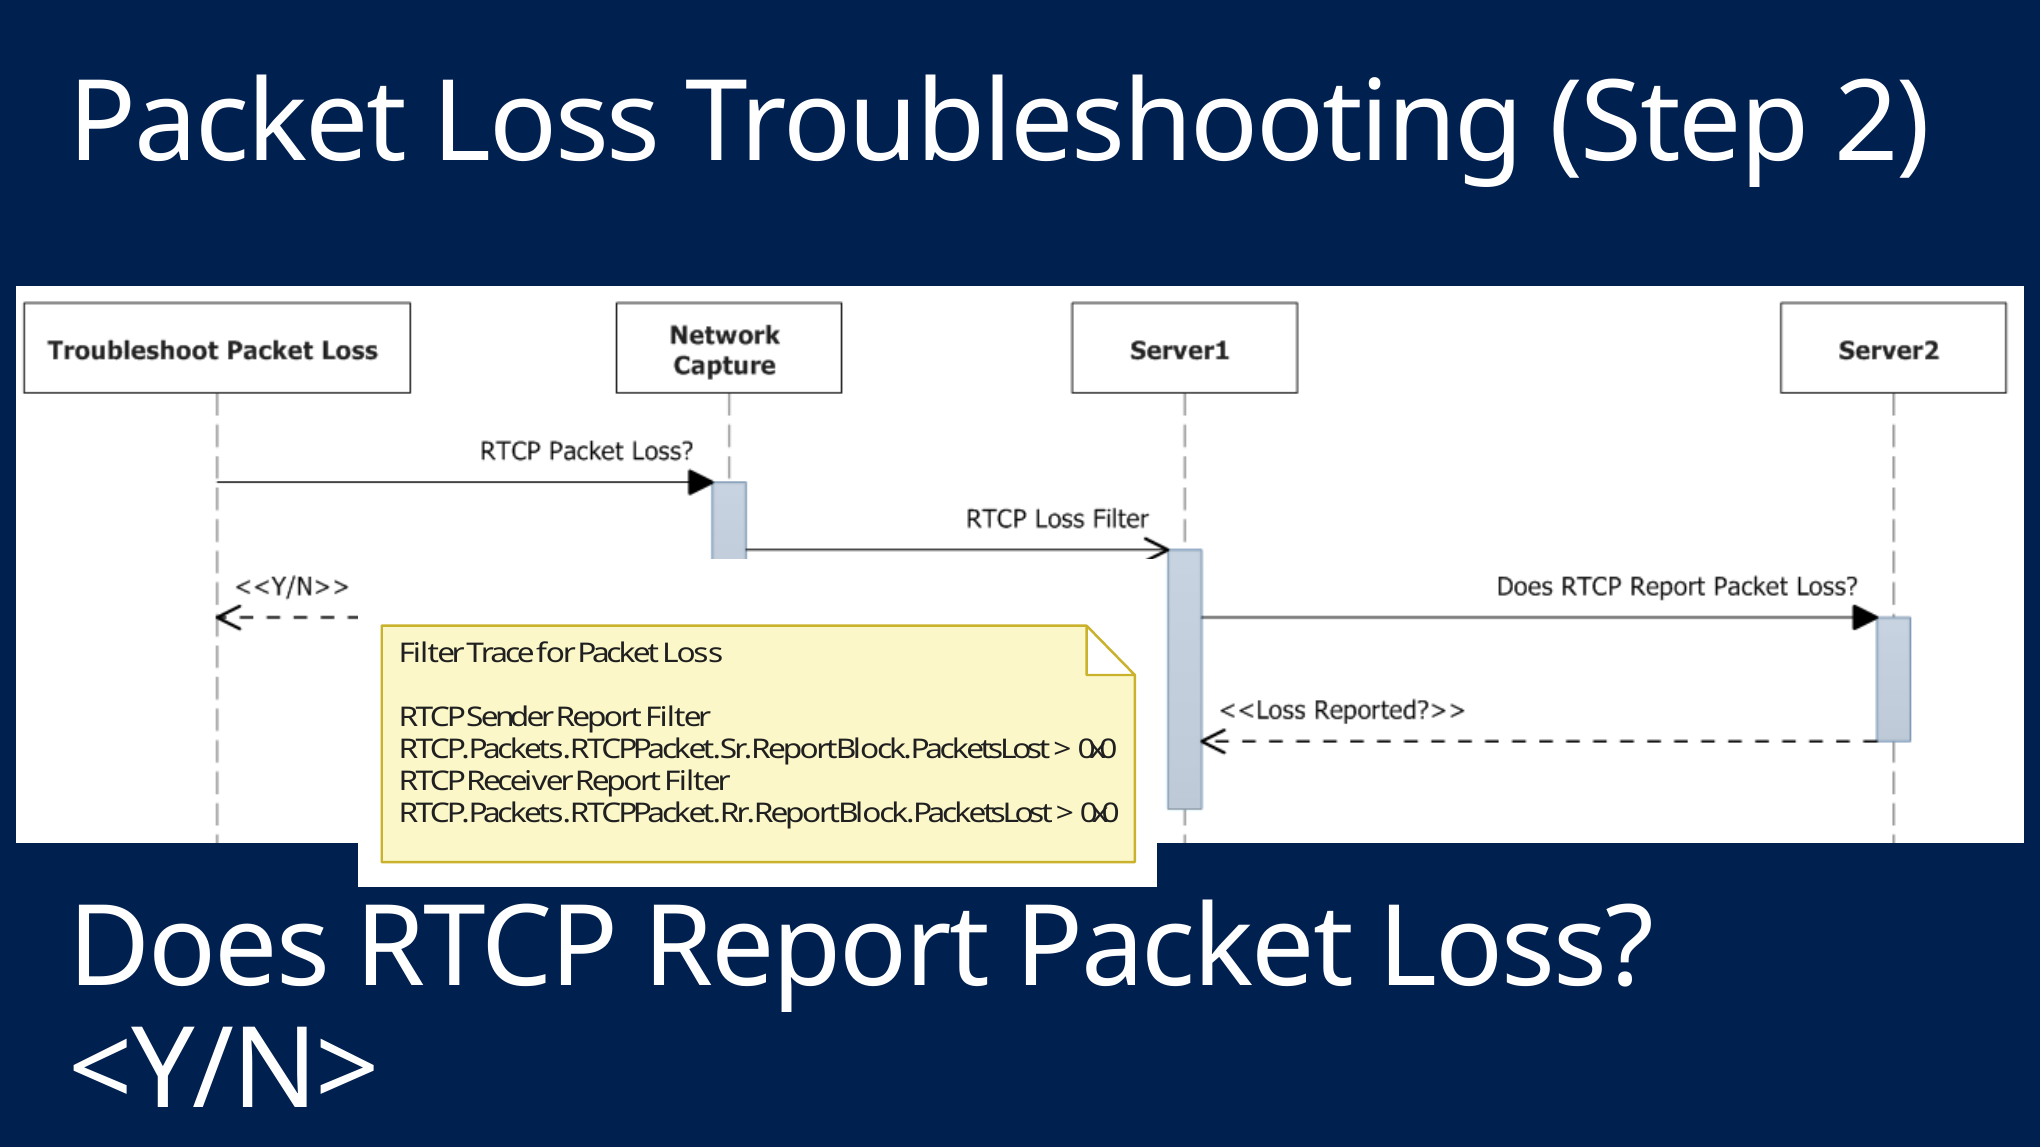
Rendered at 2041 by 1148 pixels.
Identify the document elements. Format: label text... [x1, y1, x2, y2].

picture [15, 285, 2025, 889]
title Packet Loss Troubleshooting (Step 2) [45, 48, 1996, 199]
text_box Does RTCP Report Packet Loss? <Y/N> [45, 873, 1996, 1025]
